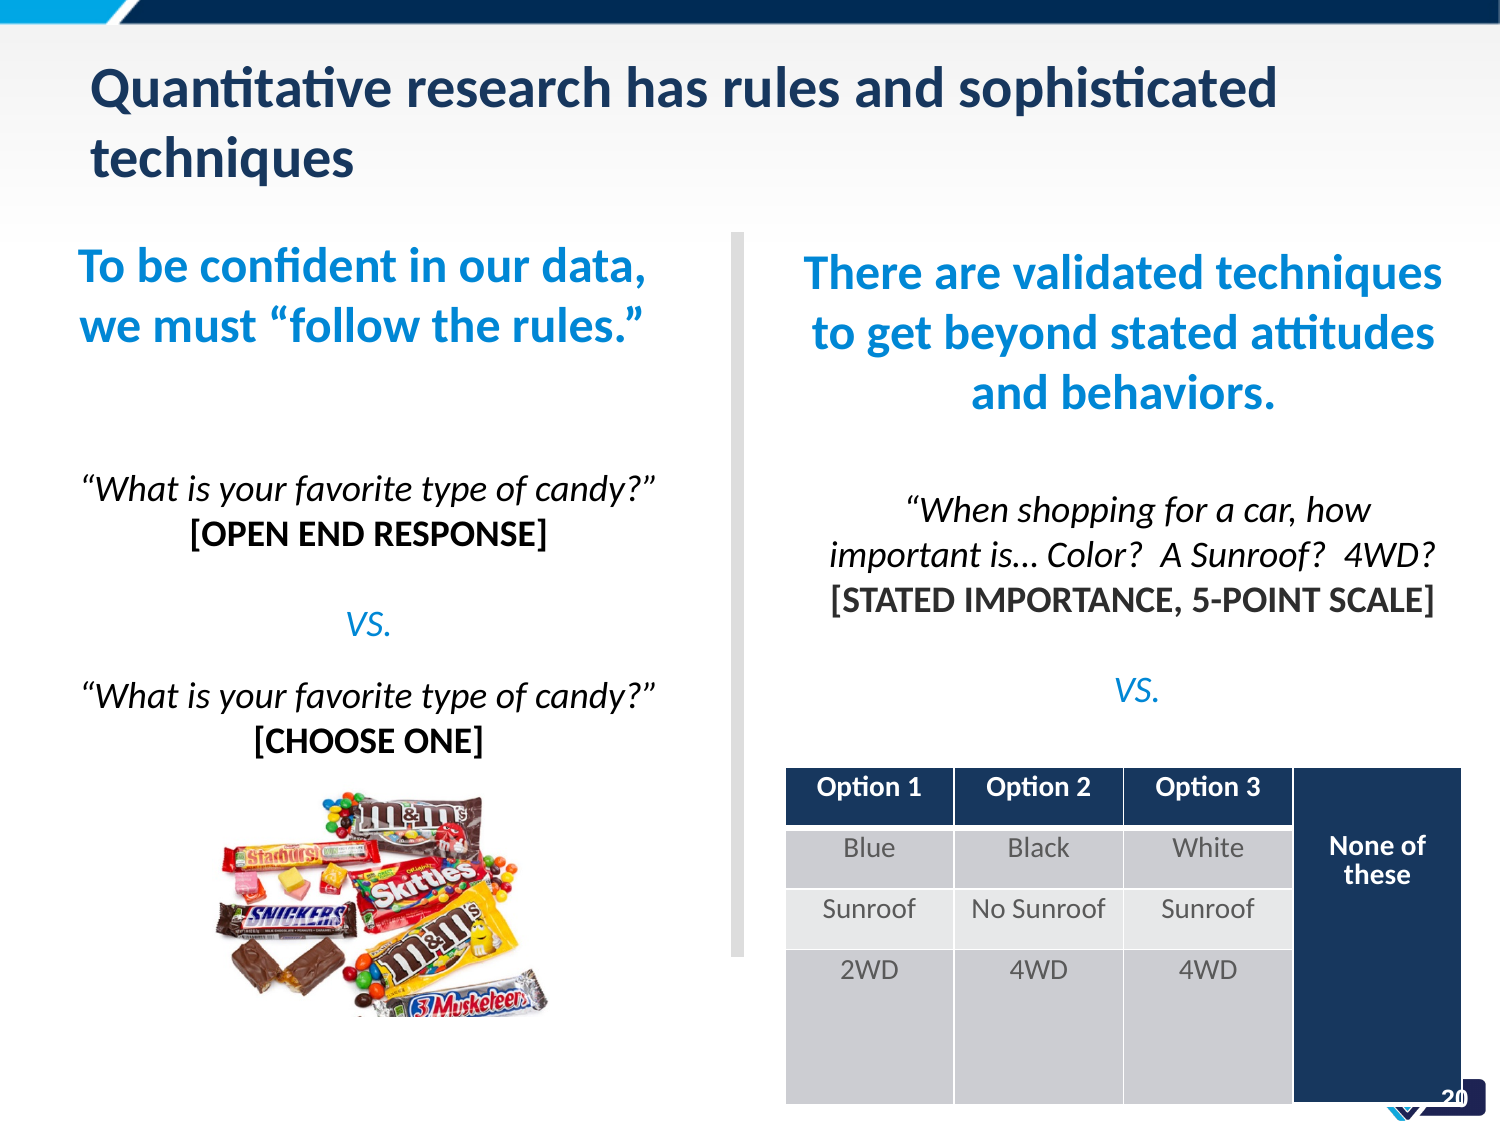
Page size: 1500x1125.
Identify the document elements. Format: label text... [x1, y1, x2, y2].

table_cell 2WD [786, 950, 953, 1104]
table_header Option 1 [786, 768, 953, 825]
table_cell White [1124, 831, 1292, 888]
table_header Option 2 [955, 768, 1123, 825]
table_cell Sunroof [786, 890, 953, 949]
text_box “What is your favorite type of candy?” [CHOOSE ONE] [62, 663, 676, 769]
table_cell 4WD [1124, 950, 1292, 1104]
table_header None of these [1294, 768, 1461, 1102]
picture [0, 0, 1500, 25]
table_cell Sunroof [1124, 890, 1292, 949]
table_cell No Sunroof [955, 890, 1123, 949]
title Quantitative research has rules and sophisticated techniques [75, 41, 1418, 188]
table_header Option 3 [1124, 768, 1292, 825]
table_cell Black [955, 831, 1123, 888]
picture [212, 782, 551, 1018]
table_cell 4WD [955, 950, 1123, 1104]
text_box There are validated techniques to get beyond stated attitudes and behaviors. [784, 231, 1463, 327]
text_box “When shopping for a car, how important is… Color? A Sunroof? 4WD? [STATED IMPORTANCE, 5-POINT SCALE] VS. [812, 477, 1463, 718]
picture [1377, 1107, 1488, 1123]
table_cell Blue [786, 831, 953, 888]
slide_number 20 [1417, 1072, 1493, 1122]
text_box “What is your favorite type of candy?” [OPEN END RESPONSE] VS. [62, 456, 676, 652]
text_box To be confident in our data, we must “follow the rules.” [62, 224, 663, 320]
